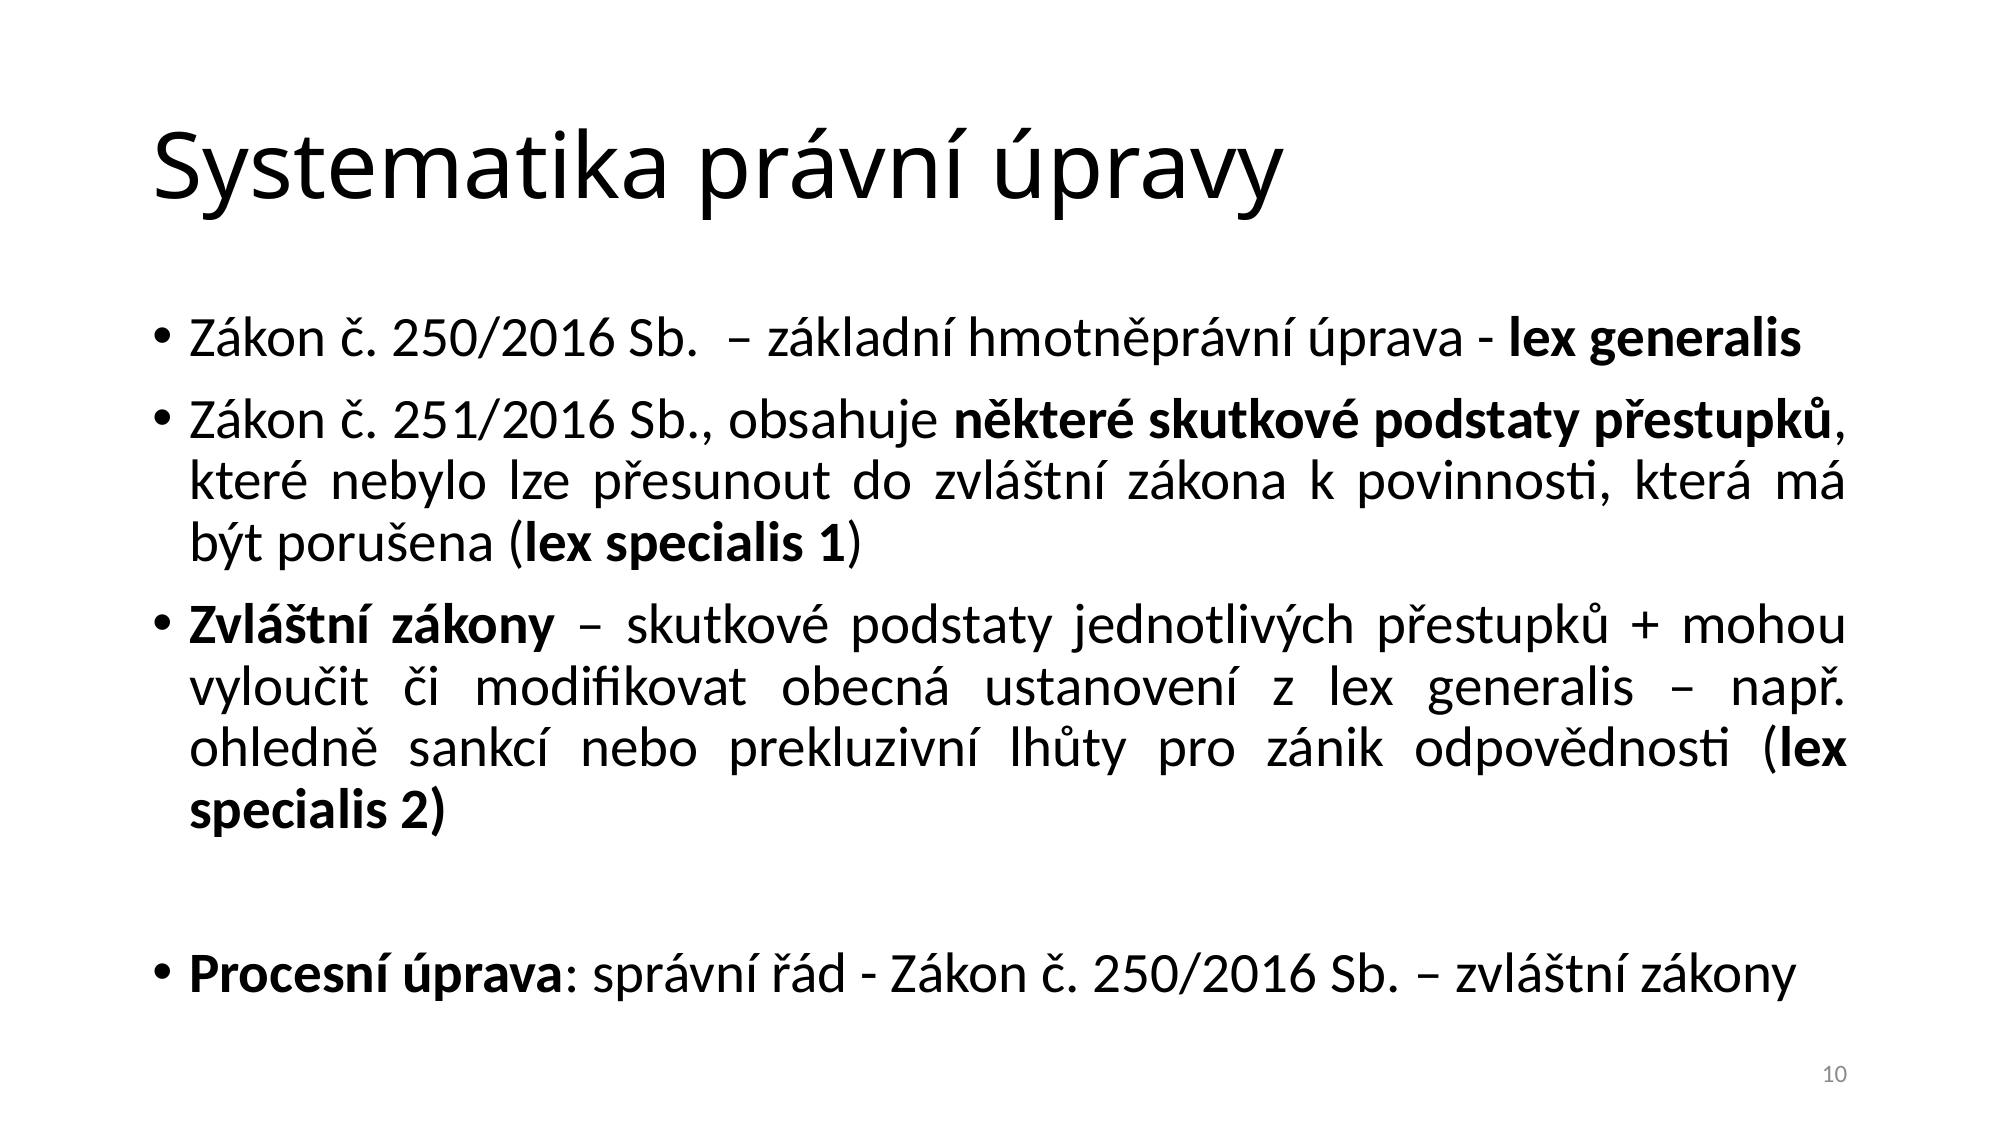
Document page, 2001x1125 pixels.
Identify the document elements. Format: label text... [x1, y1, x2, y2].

list Zákon č. 250/2016 Sb. – základní hmotněprávní úprava - lex generalis Zákon č. 251/2016 Sb., obsahuje některé skutkové podstaty přestupků, které nebylo lze přesunout do zvláštní zákona k povinnosti, která má být porušena (lex specialis 1) Zvláštní zákony – skutkové podstaty jednotlivých přestupků + mohou vyloučit či modifikovat obecná ustanovení z lex generalis – např. ohledně sankcí nebo prekluzivní lhůty pro zánik odpovědnosti (lex specialis 2) Procesní úprava: správní řád - Zákon č. 250/2016 Sb. – zvláštní zákony [137, 299, 1863, 1014]
slide_number 10 [1412, 1042, 1863, 1103]
title Systematika právní úpravy [137, 59, 1863, 278]
